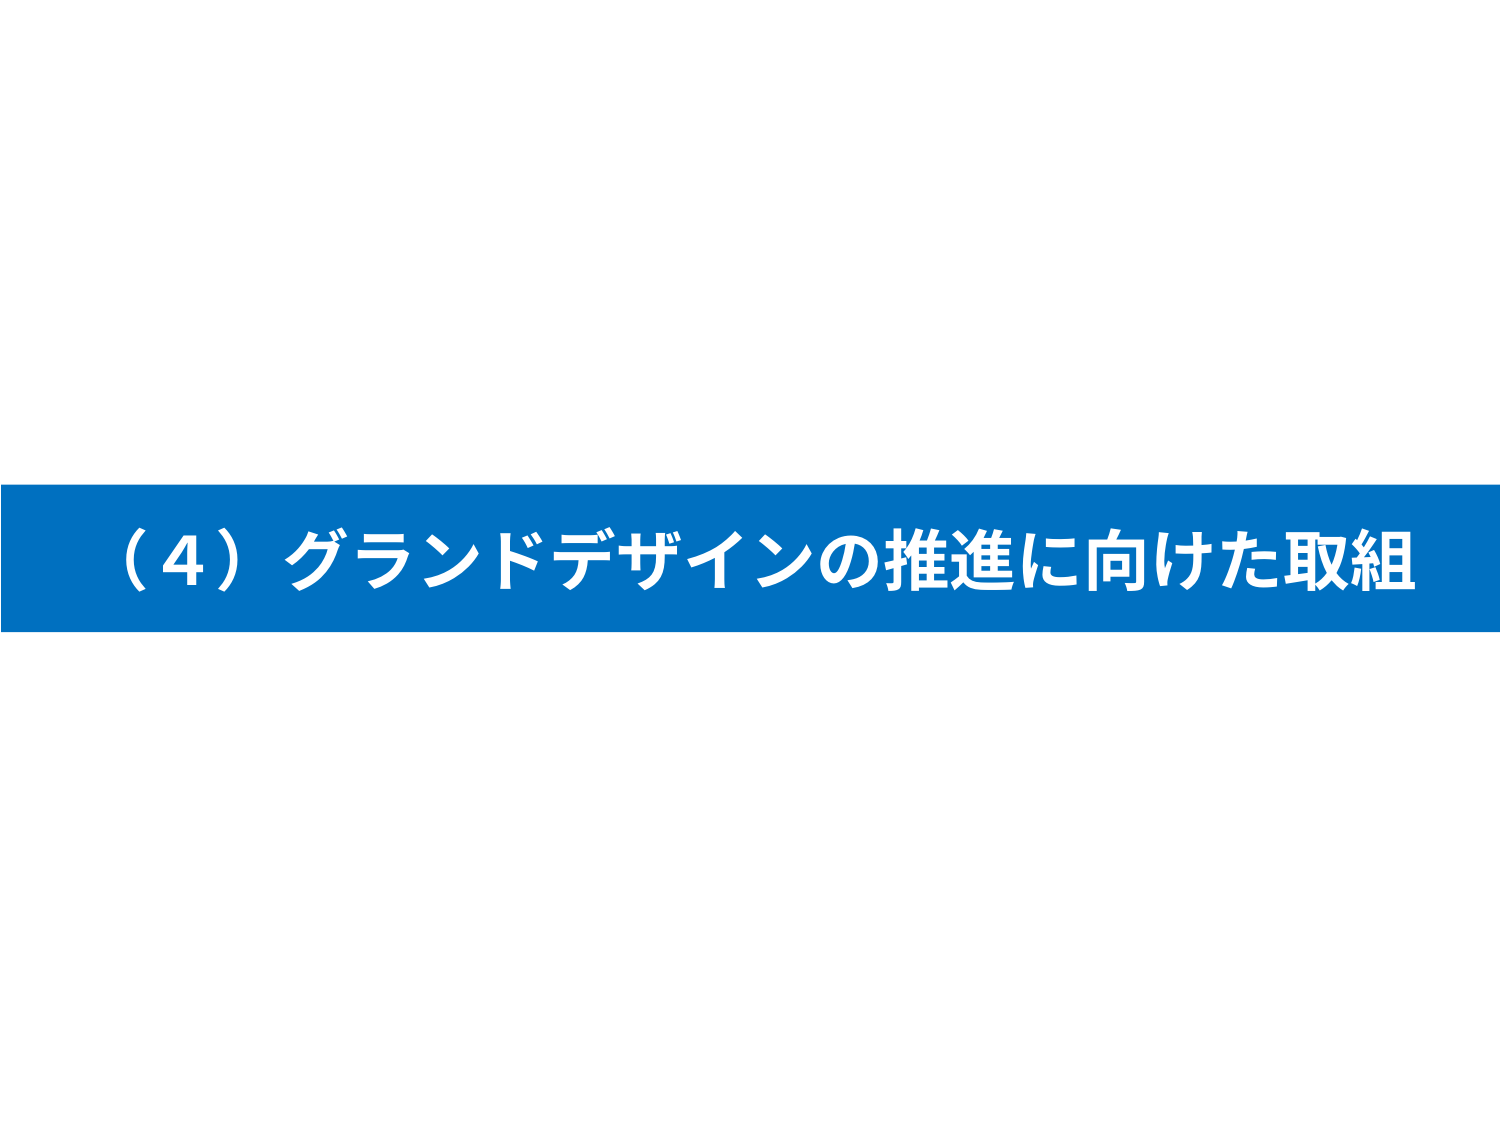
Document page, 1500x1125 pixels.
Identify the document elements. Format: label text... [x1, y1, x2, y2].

text_box [0, 484, 1500, 513]
text_box （４）グランドデザインの推進に向けた取組 [0, 513, 1500, 616]
text_box [0, 616, 1500, 633]
